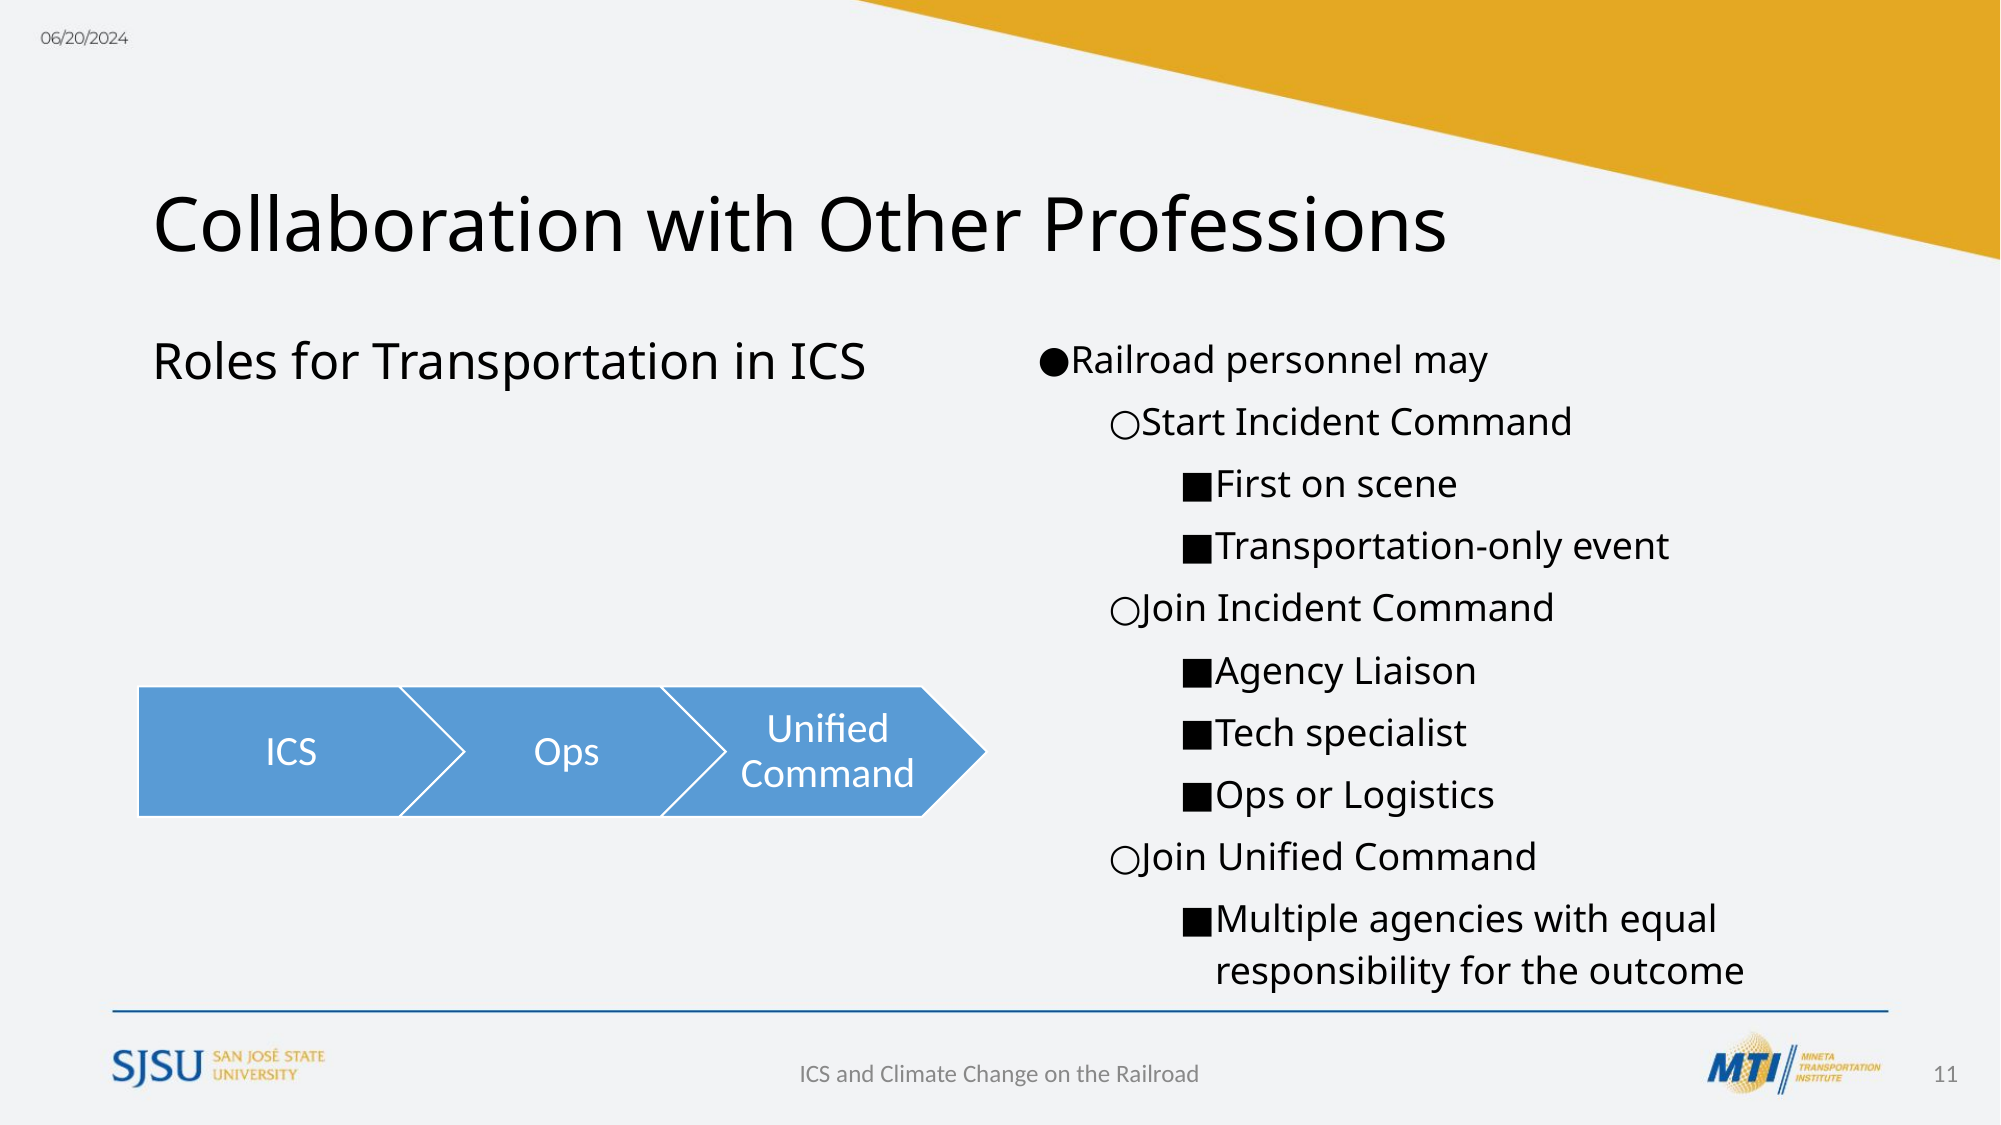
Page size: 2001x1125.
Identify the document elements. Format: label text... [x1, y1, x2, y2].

footer ICS and Climate Change on the Railroad [662, 1042, 1338, 1103]
text_box Roles for Transportation in ICS [137, 321, 1000, 397]
title Collaboration with Other Professions [137, 118, 1863, 337]
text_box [137, 686, 988, 818]
slide_number ‹#› [1523, 1042, 1974, 1103]
picture [0, 0, 2001, 1125]
list Railroad personnel may Start Incident Command First on scene Transportation-only event Join Incident Command Agency Liaison Tech specialist Ops or Logistics Join Unified Command Multiple agencies with equal responsibility for the outcome [1012, 321, 1863, 1036]
